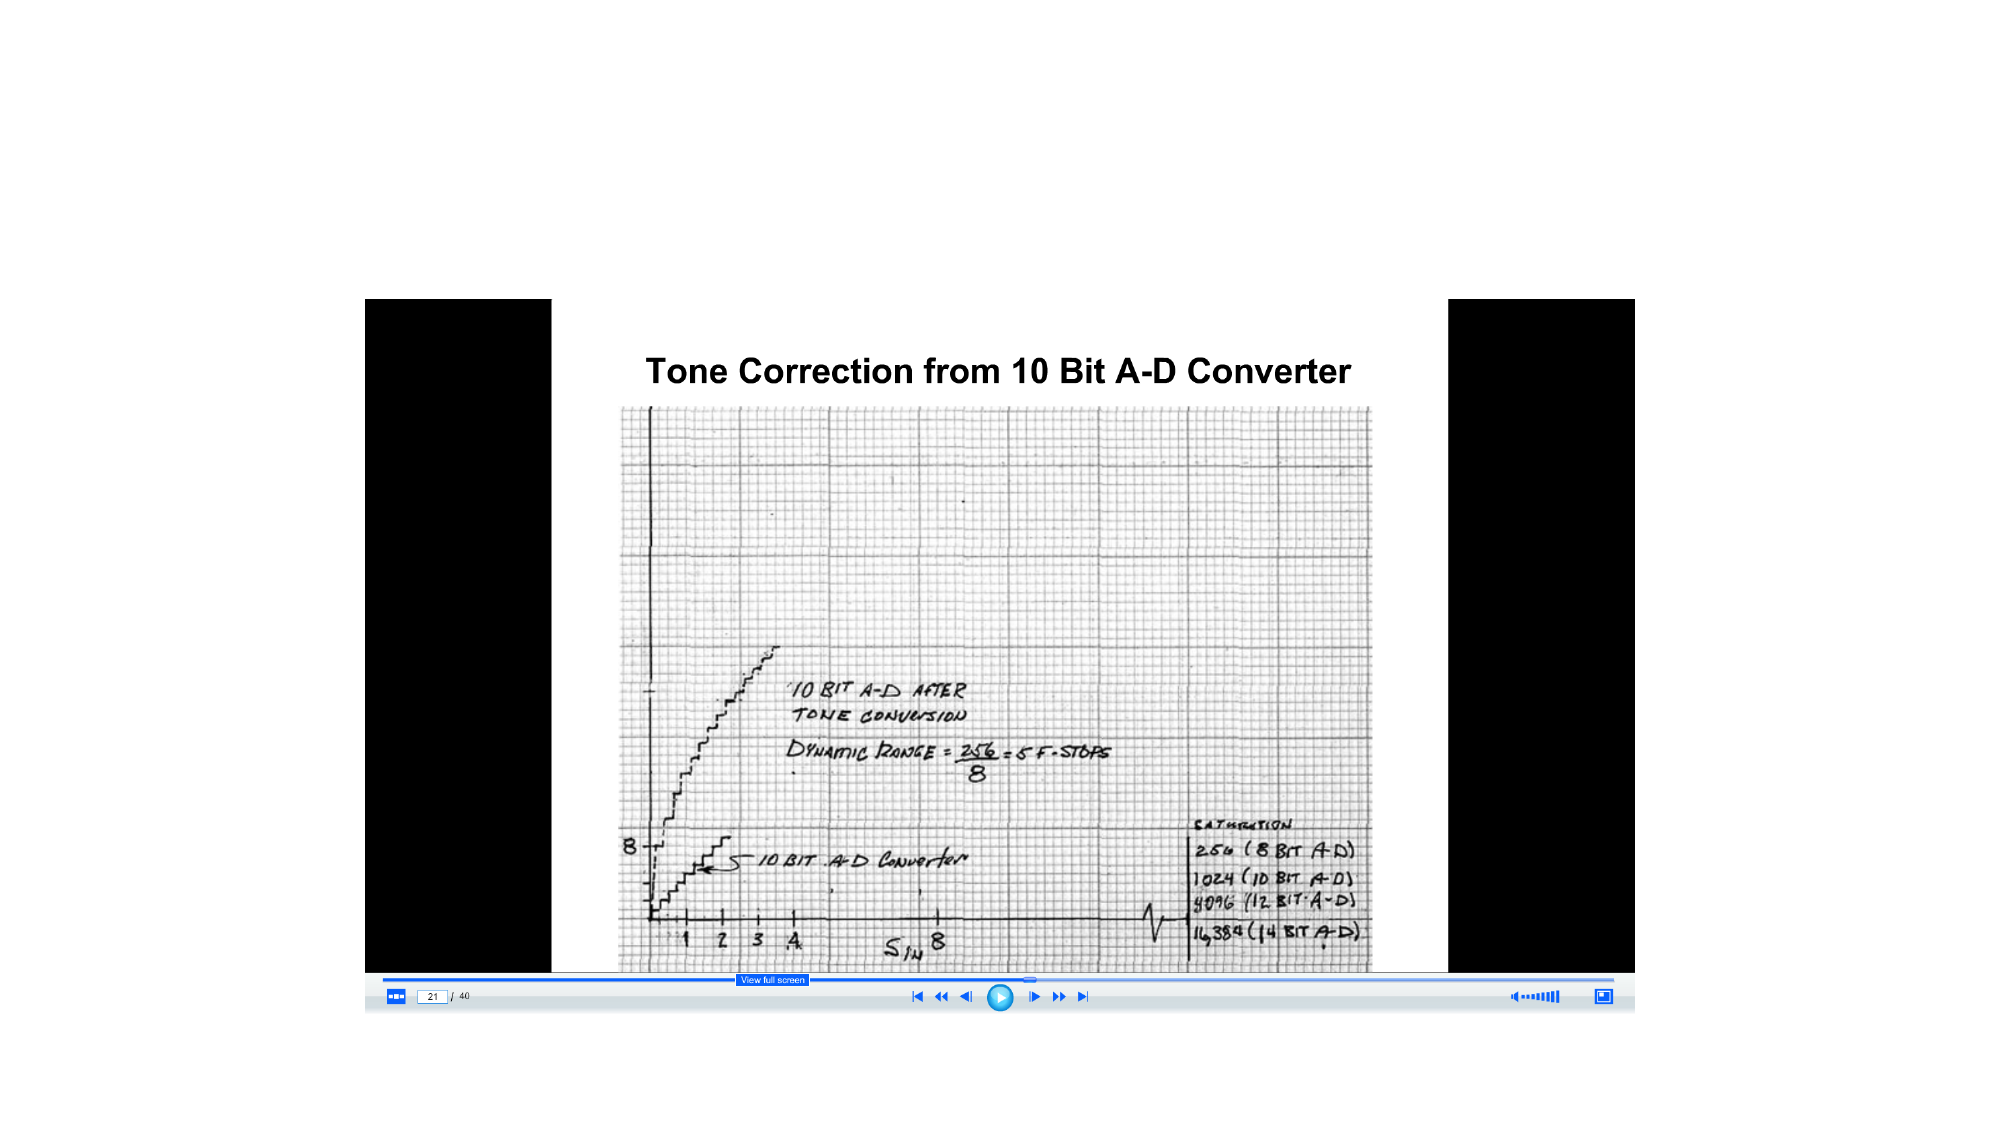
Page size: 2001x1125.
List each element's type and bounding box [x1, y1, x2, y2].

list [365, 299, 1635, 1014]
